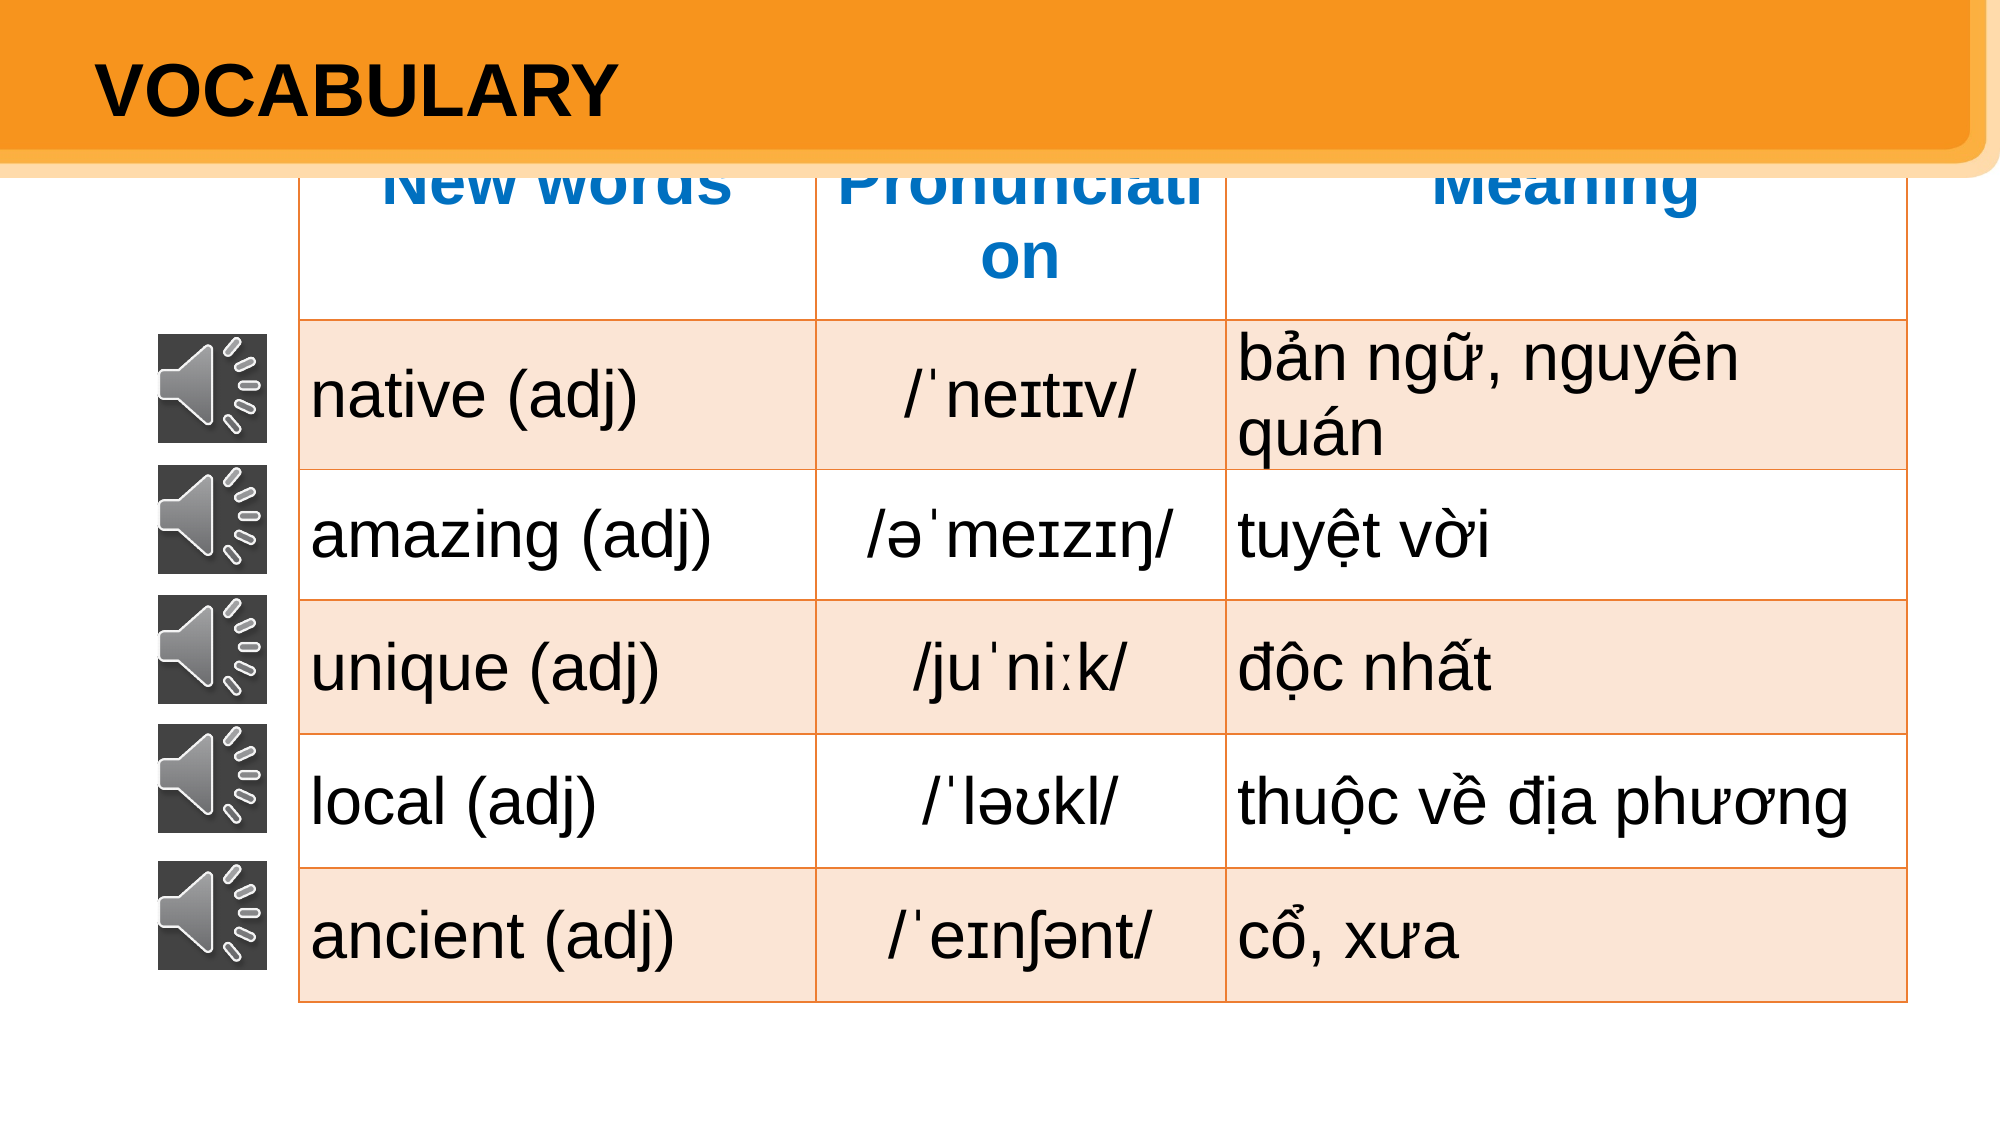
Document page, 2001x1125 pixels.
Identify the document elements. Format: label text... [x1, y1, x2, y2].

picture [0, 0, 2000, 178]
picture [156, 860, 268, 972]
table_cell /ˈeɪnʃənt/ [817, 869, 1225, 1001]
table_cell độc nhất [1227, 601, 1906, 733]
table_cell local (adj) [300, 735, 815, 867]
table_cell bản ngữ, nguyên quán [1227, 321, 1906, 469]
table_cell /ˈləʊkl/ [817, 735, 1225, 867]
table_header Meaning [1227, 178, 1906, 319]
table_header Pronunciation [817, 178, 1225, 319]
picture [156, 594, 268, 705]
table_cell ancient (adj) [300, 869, 815, 1001]
table_header New words [300, 178, 815, 319]
table_cell thuộc về địa phương [1227, 735, 1906, 867]
table_cell unique (adj) [300, 601, 815, 733]
table_cell amazing (adj) [300, 470, 815, 599]
table_cell /əˈmeɪzɪŋ/ [817, 470, 1225, 599]
table_cell cổ, xưa [1227, 869, 1906, 1001]
picture [156, 723, 268, 834]
picture [156, 333, 268, 444]
table_cell tuyệt vời [1227, 470, 1906, 599]
table_cell /ˈneɪtɪv/ [817, 321, 1225, 469]
table_cell /juˈniːk/ [817, 601, 1225, 733]
table_cell native (adj) [300, 321, 815, 469]
picture [156, 463, 268, 575]
